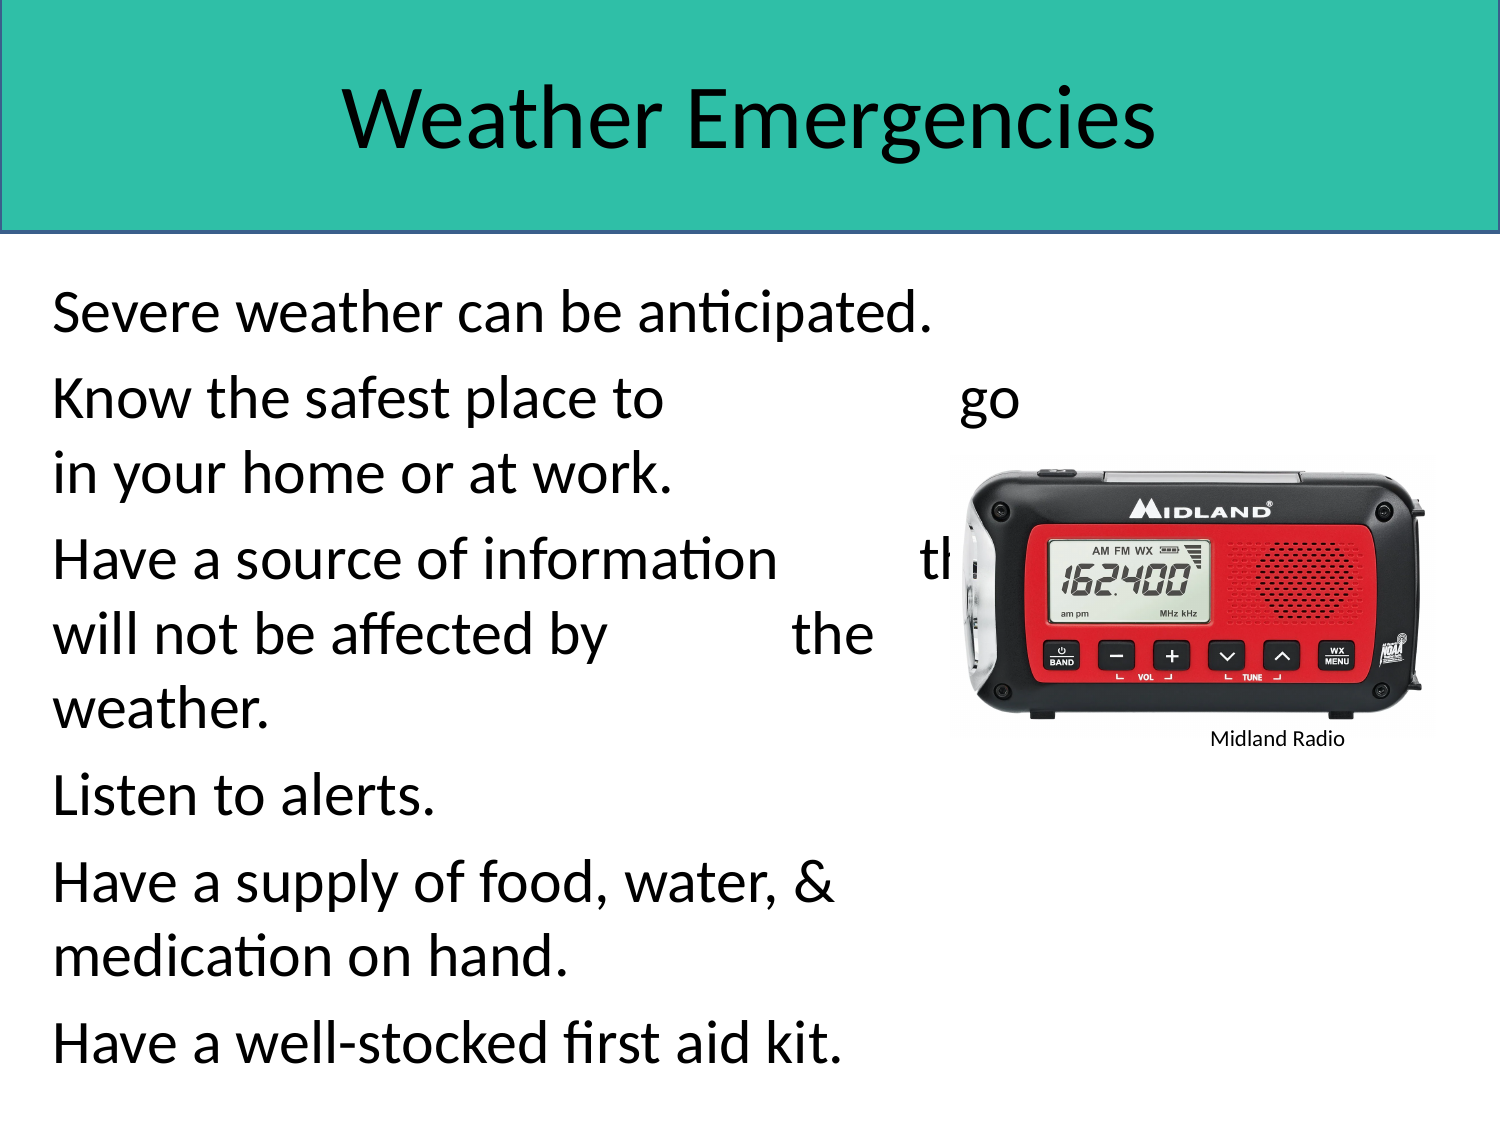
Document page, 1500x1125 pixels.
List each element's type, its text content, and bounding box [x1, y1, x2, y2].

picture [949, 454, 1436, 738]
title Weather Emergencies [75, 18, 1425, 206]
text_box [0, 0, 1500, 234]
list Severe weather can be anticipated. Know the safest place to go in your home or at work. Have a source of information that will not be affected by the weather. Listen to alerts. Have a supply of food, water, & medication on hand. Have a well-stocked first aid kit. [37, 262, 1050, 1088]
text_box Midland Radio [1195, 716, 1458, 759]
